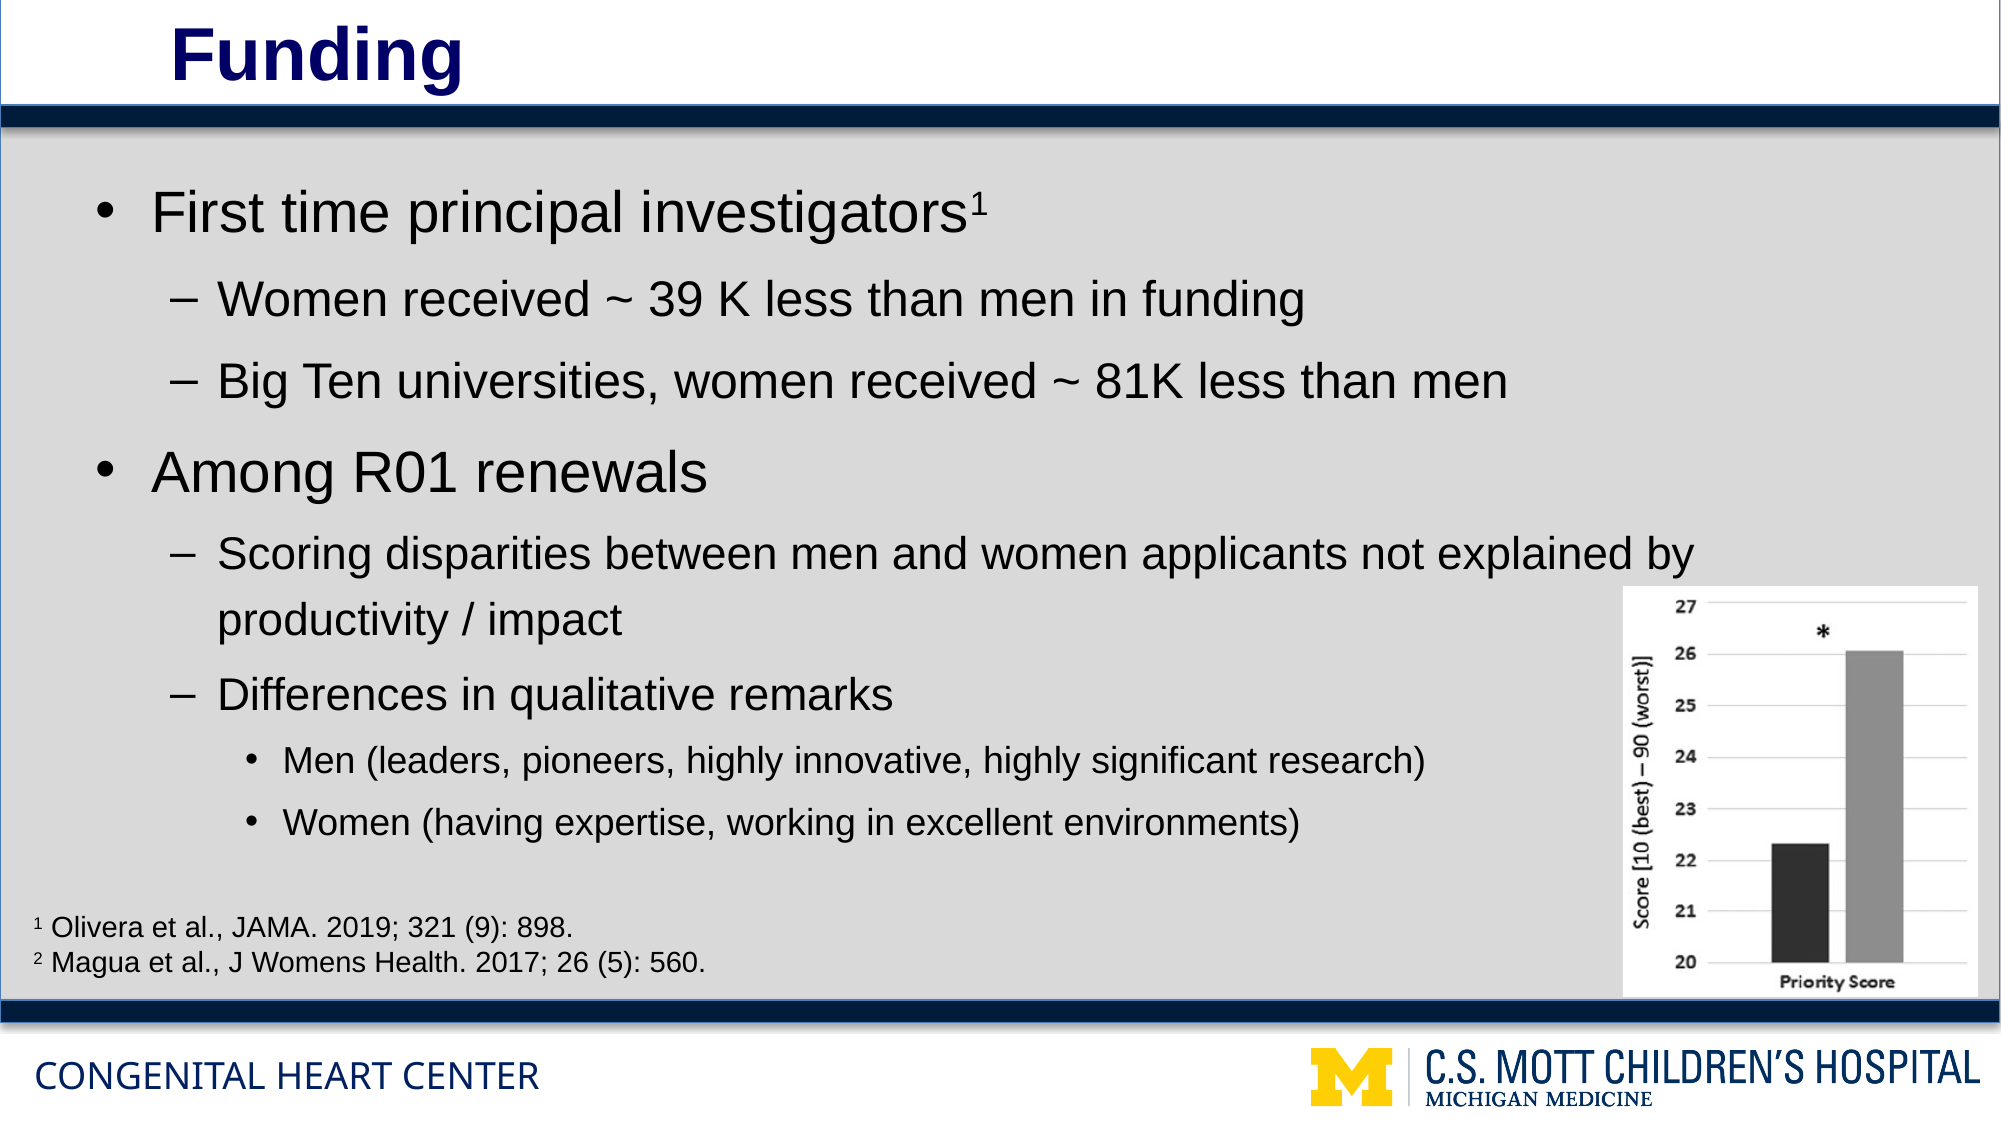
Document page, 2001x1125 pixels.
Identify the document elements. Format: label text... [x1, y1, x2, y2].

picture [1622, 586, 1979, 997]
picture [1311, 1048, 1980, 1112]
list Funding [155, 0, 1183, 83]
text_box 1 Olivera et al., JAMA. 2019; 321 (9): 898. 2 Magua et al., J Womens Health. 2017; 26 (5): 560. [18, 901, 723, 986]
list First time principal investigators1 Women received ~ 39 K less than men in funding Big Ten universities, women received ~ 81K less than men Among R01 renewals Scoring disparities between men and women applicants not explained by productivity / impact Differences in qualitative remarks Men (leaders, pioneers, highly innovative, highly significant research) Women (having expertise, working in excellent environments) [80, 152, 1949, 898]
